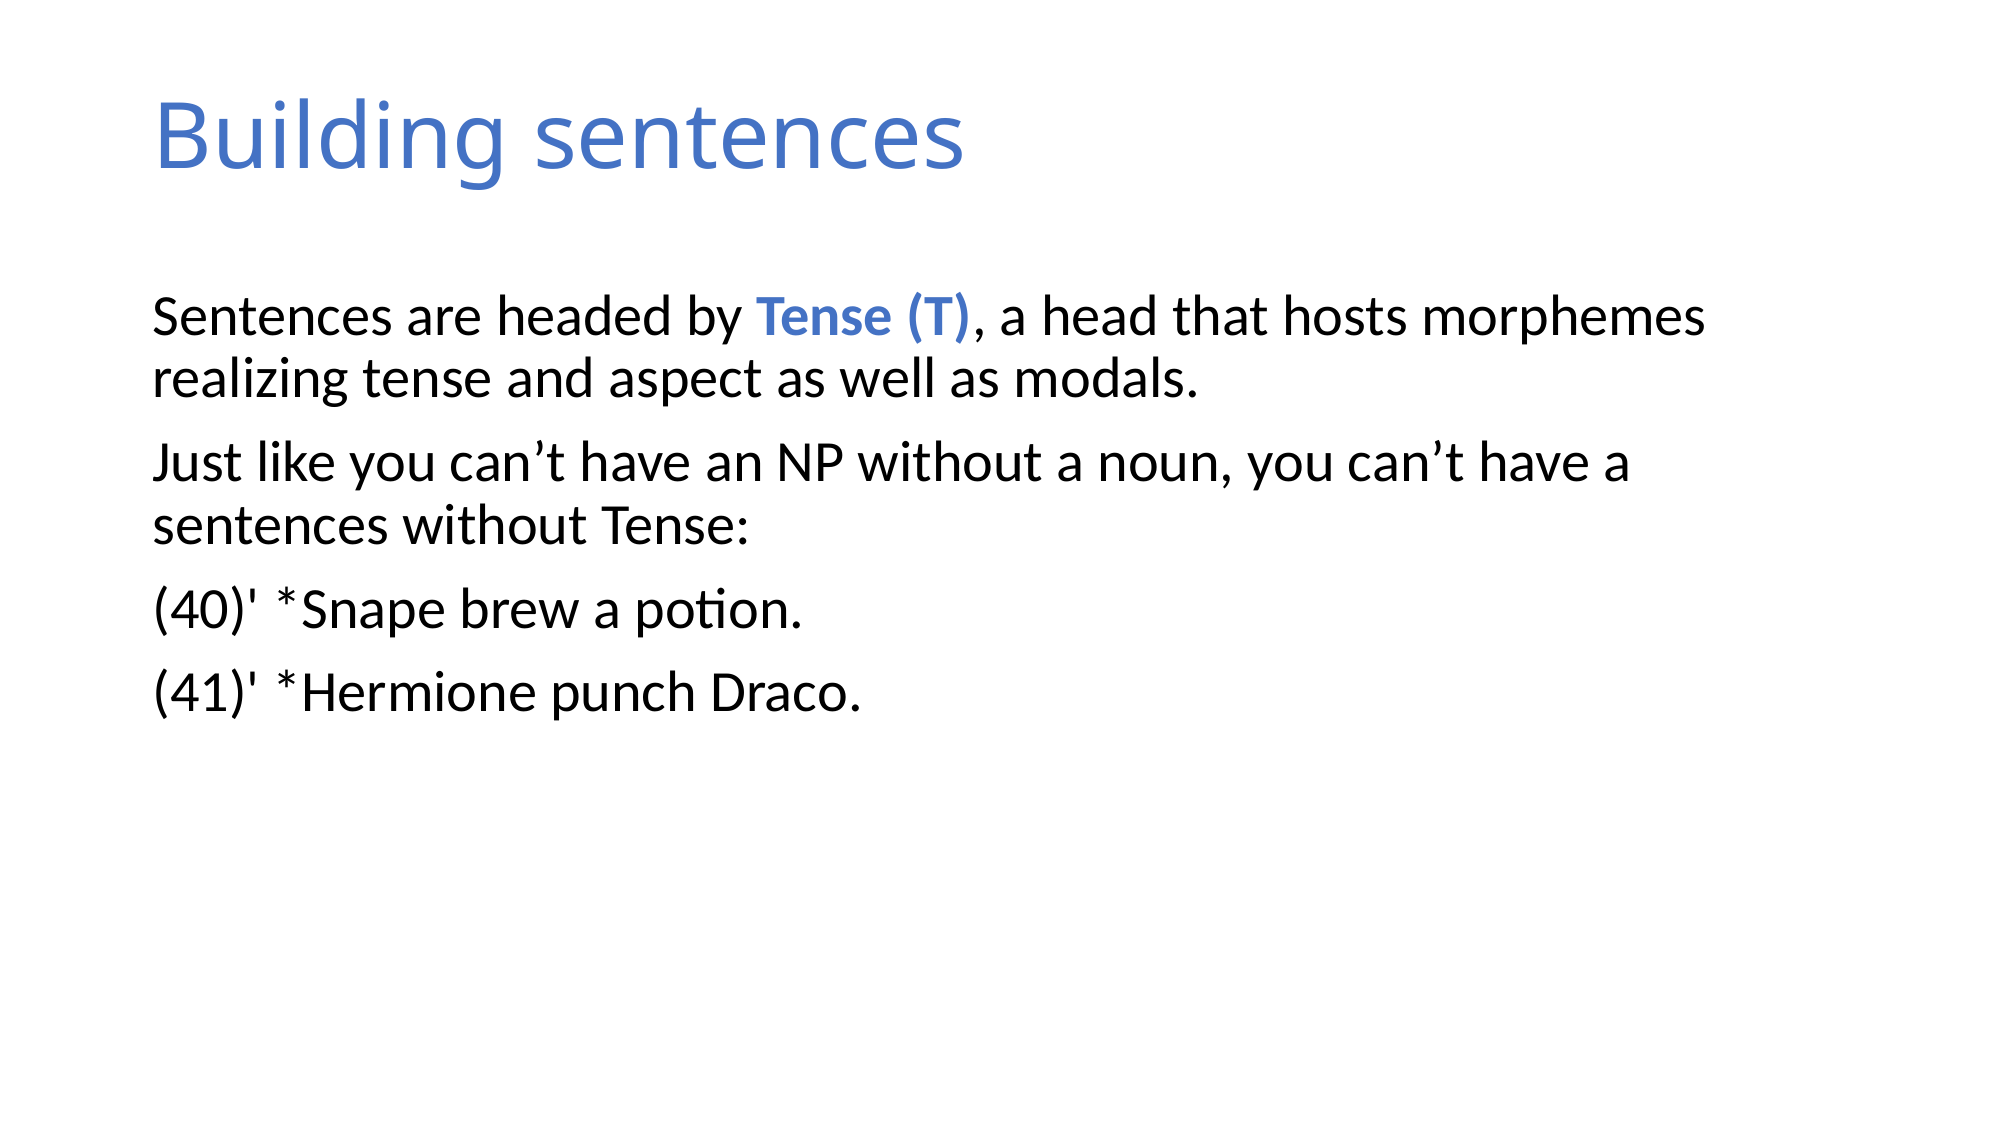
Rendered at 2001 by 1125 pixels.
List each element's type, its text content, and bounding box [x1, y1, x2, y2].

title Building sentences [137, 0, 1863, 277]
list Sentences are headed by Tense (T), a head that hosts morphemes realizing tense and aspect as well as modals. Just like you can’t have an NP without a noun, you can’t have a sentences without Tense: (40)' *Snape brew a potion. (41)' *Hermione punch Draco. [137, 277, 1863, 1014]
